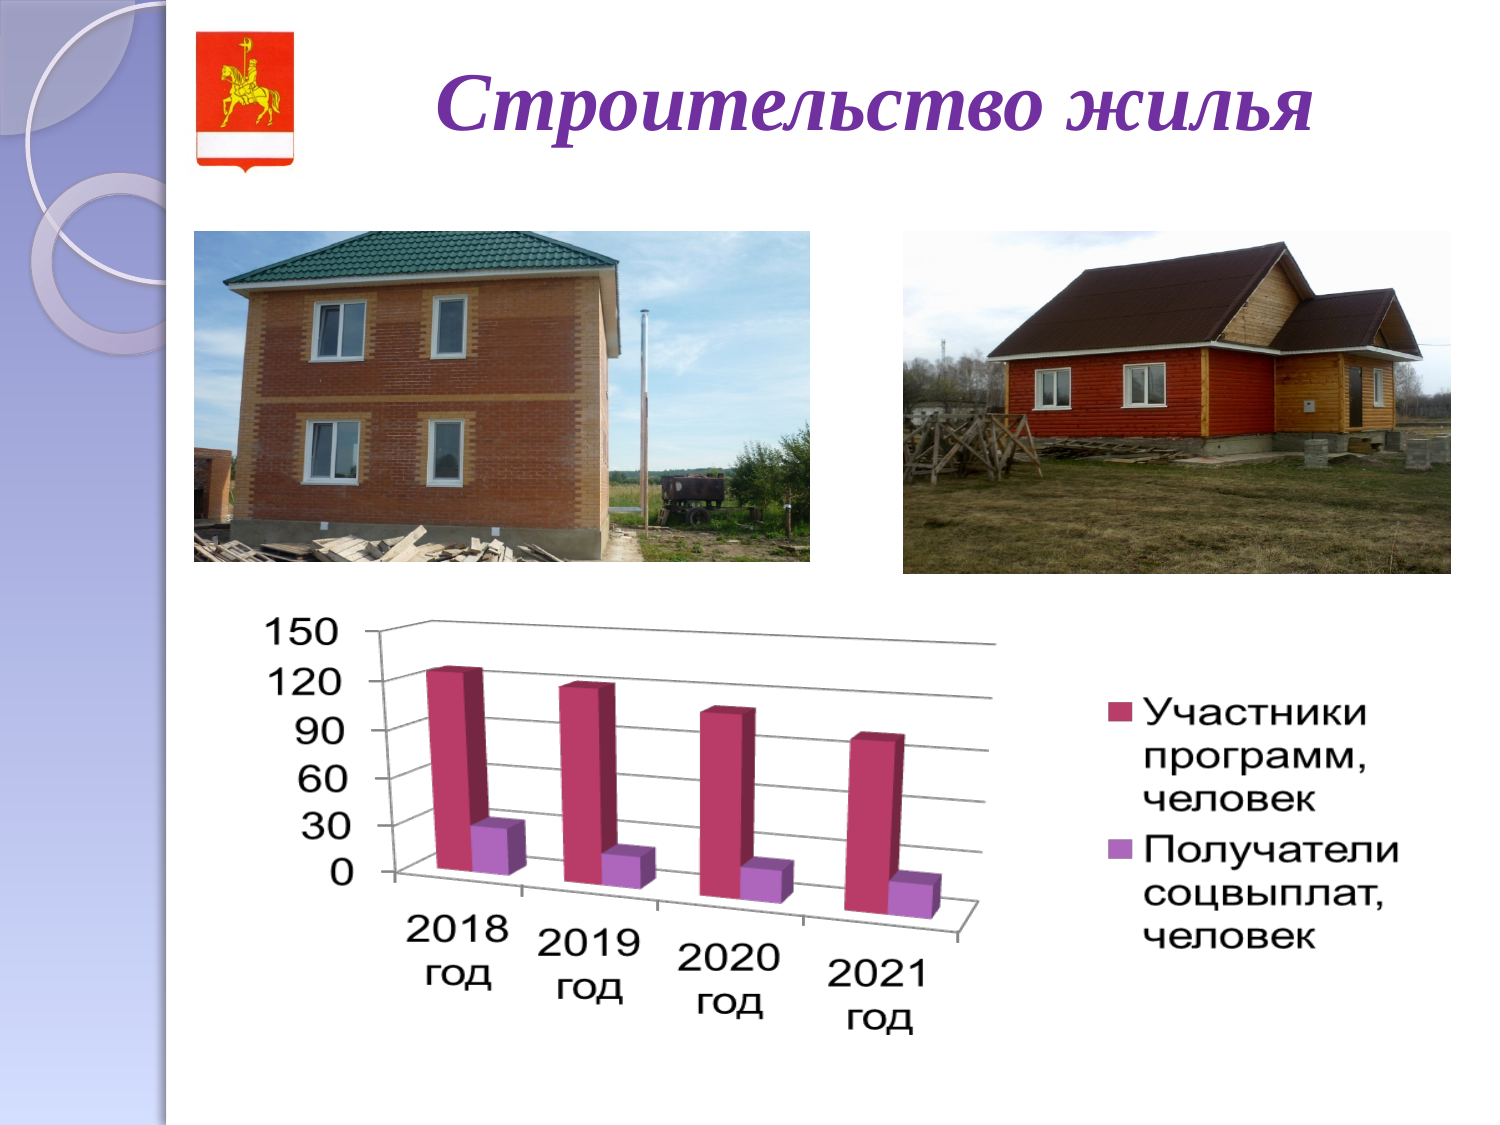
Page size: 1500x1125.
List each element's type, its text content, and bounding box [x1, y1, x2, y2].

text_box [170, 577, 1436, 1068]
picture [170, 0, 318, 205]
title Строительство жилья [336, 30, 1416, 164]
picture [194, 231, 810, 563]
picture [903, 231, 1452, 575]
